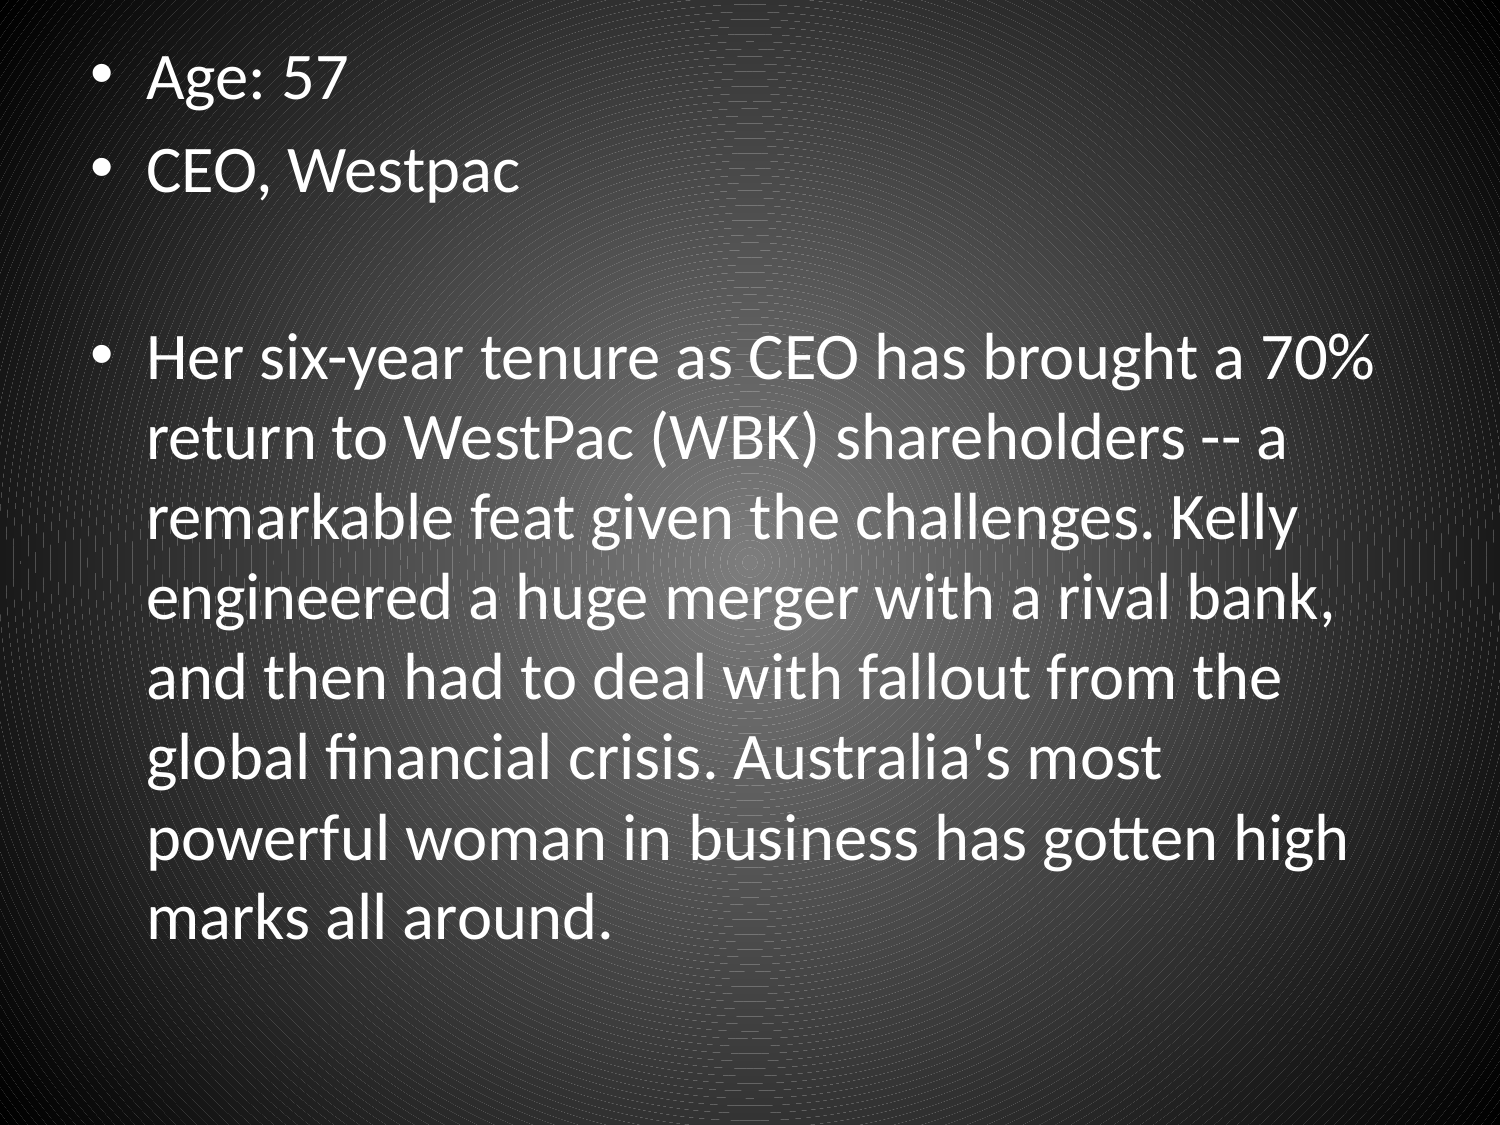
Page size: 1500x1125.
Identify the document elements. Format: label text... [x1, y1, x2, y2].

list Age: 57 CEO, Westpac Her six-year tenure as CEO has brought a 70% return to WestPac (WBK) shareholders -- a remarkable feat given the challenges. Kelly engineered a huge merger with a rival bank, and then had to deal with fallout from the global financial crisis. Australia's most powerful woman in business has gotten high marks all around. [75, 24, 1425, 1088]
